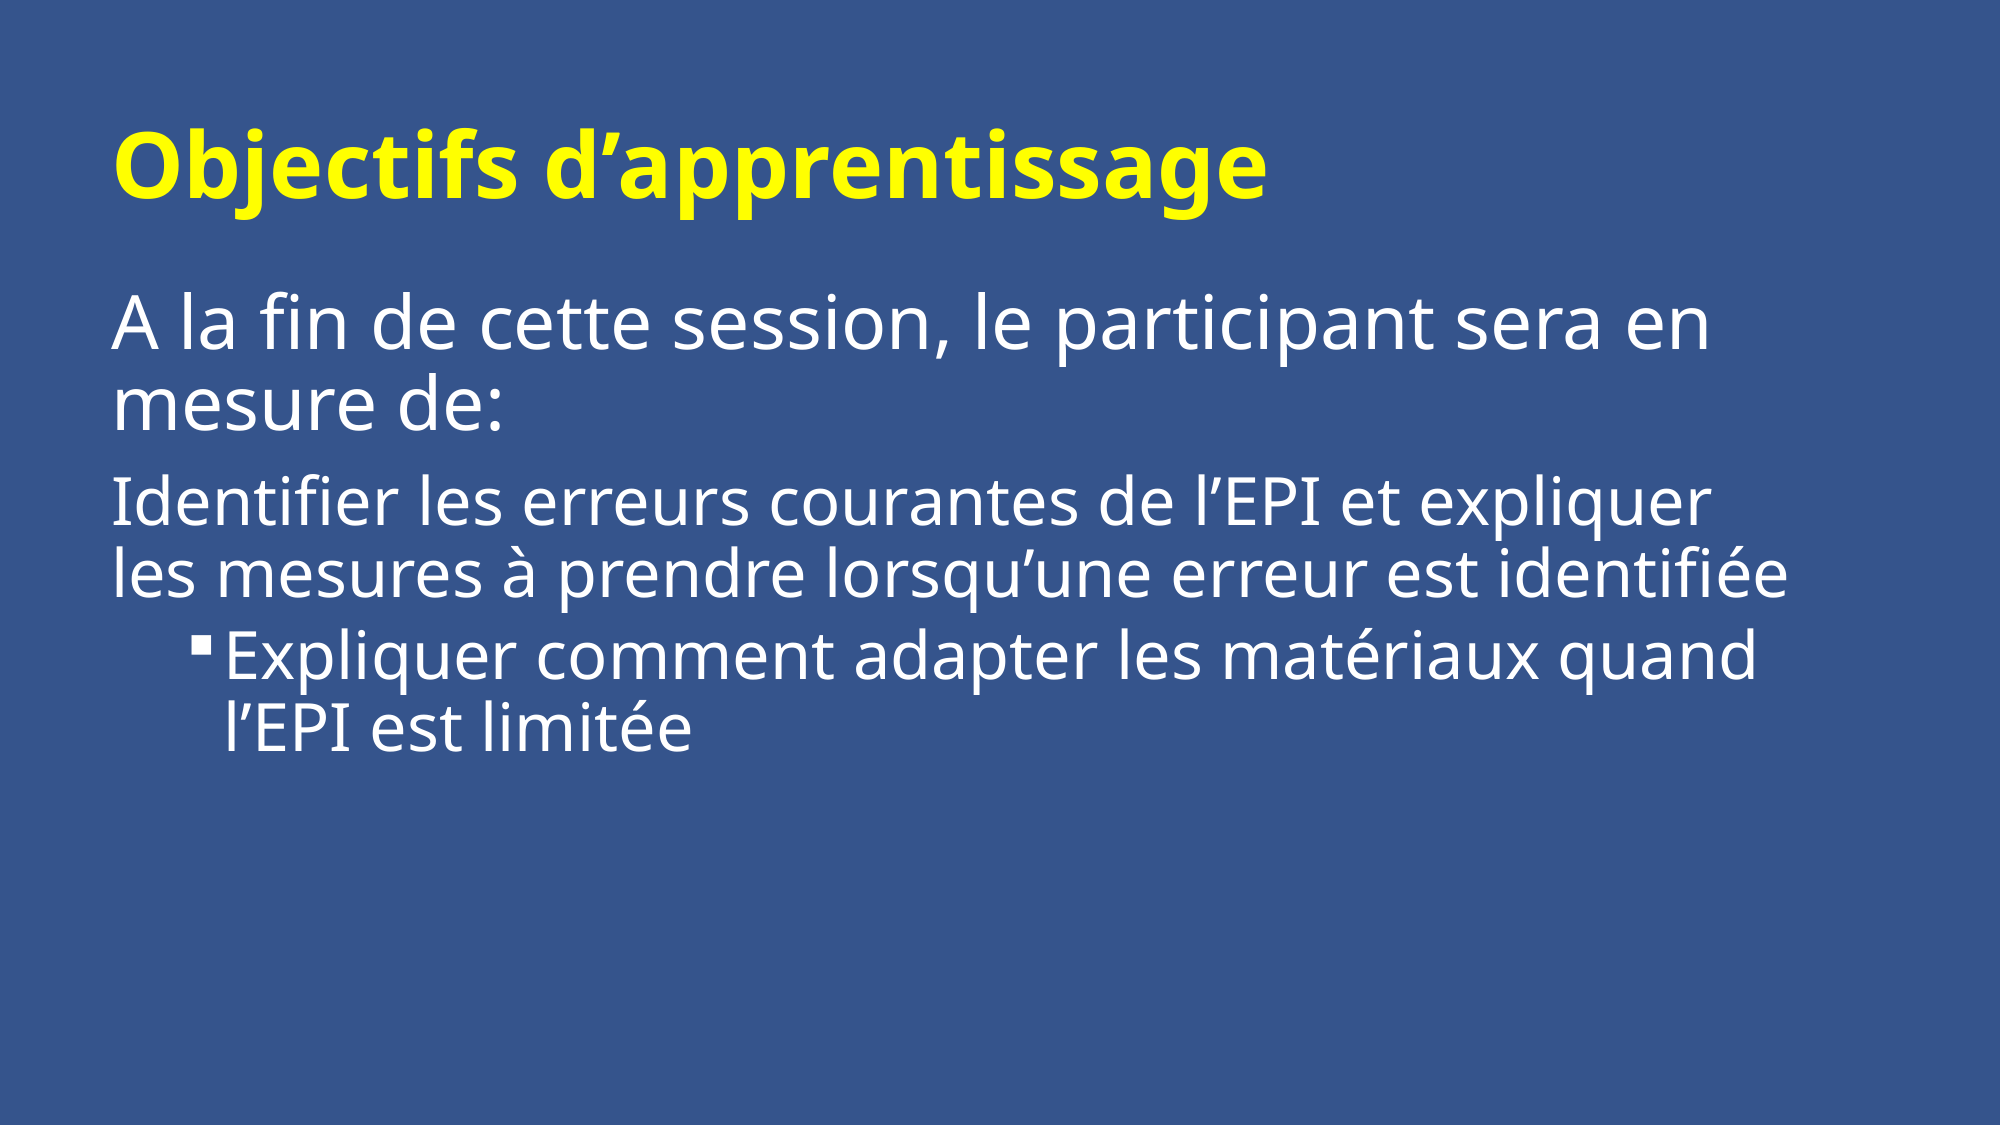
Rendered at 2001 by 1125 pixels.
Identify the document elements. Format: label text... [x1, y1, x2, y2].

title Objectifs d’apprentissage [96, 59, 1821, 277]
list A la fin de cette session, le participant sera en mesure de: Identifier les erreurs courantes de l’EPI et expliquer les mesures à prendre lorsqu’une erreur est identifiée Expliquer comment adapter les matériaux quand l’EPI est limitée [96, 277, 1821, 817]
